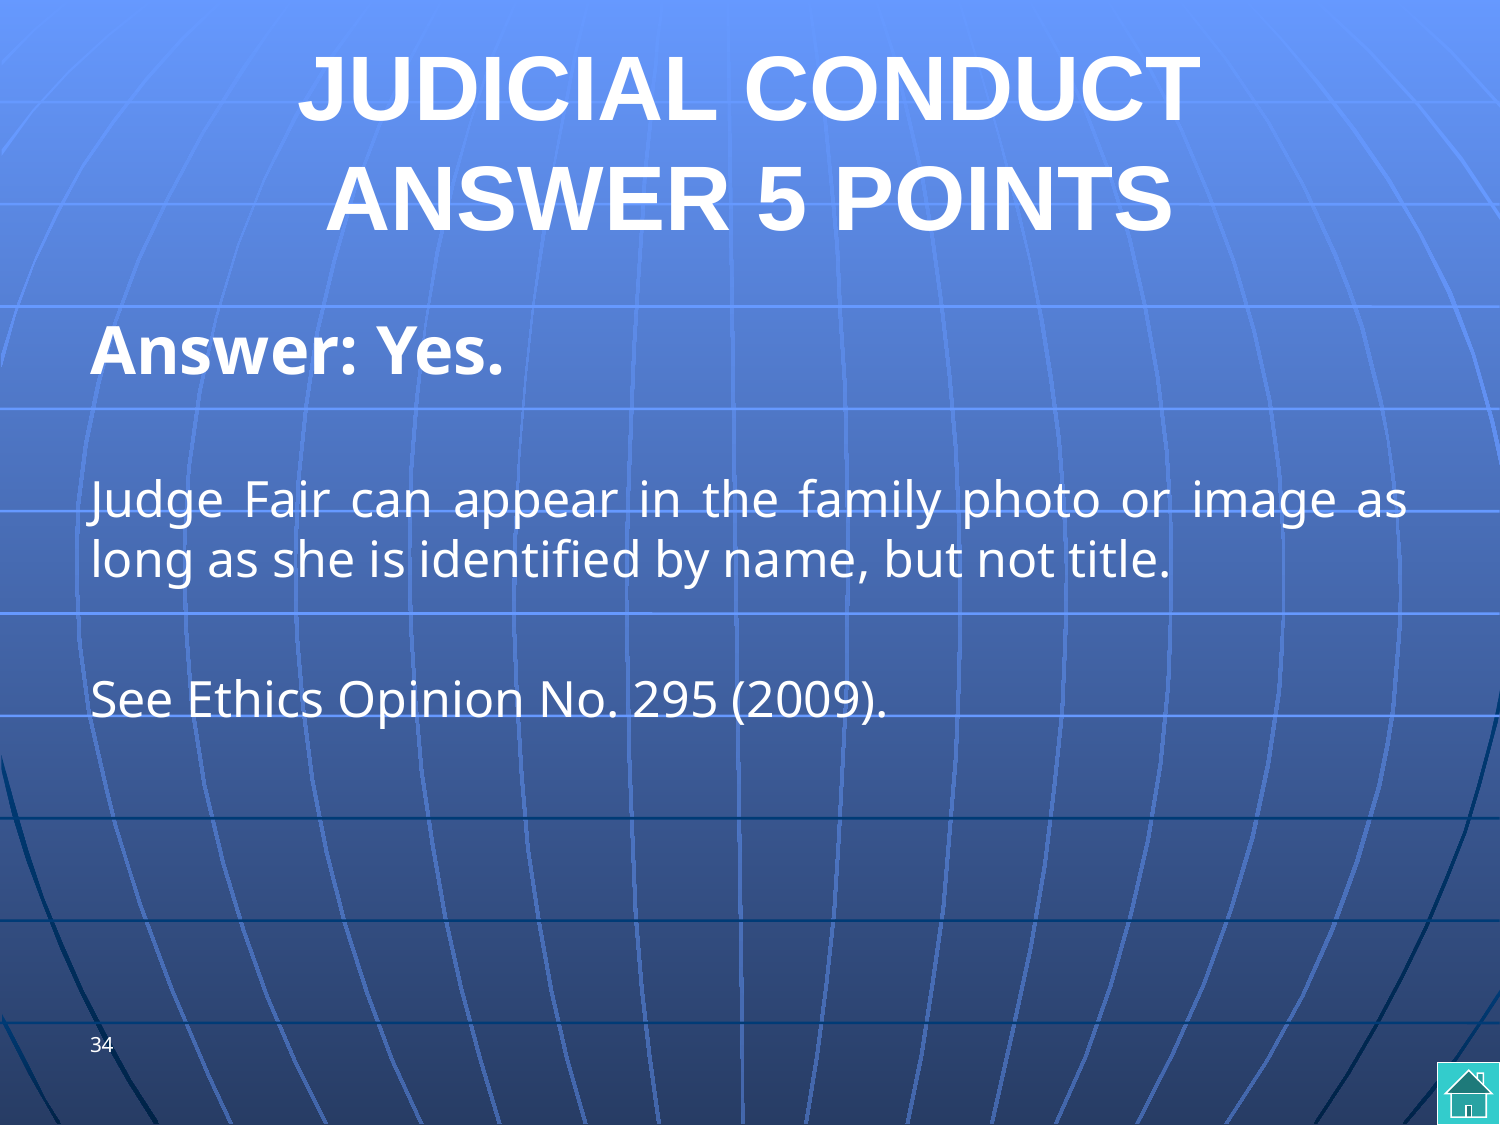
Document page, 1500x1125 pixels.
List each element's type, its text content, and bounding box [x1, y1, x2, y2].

slide_number 34 [74, 1023, 426, 1100]
list Answer: Yes. Judge Fair can appear in the family photo or image as long as she is identified by name, but not title. See Ethics Opinion No. 295 (2009). [74, 299, 1426, 1026]
text_box [1437, 1062, 1500, 1125]
title JUDICIAL CONDUCT ANSWER 5 POINTS [74, 45, 1426, 233]
